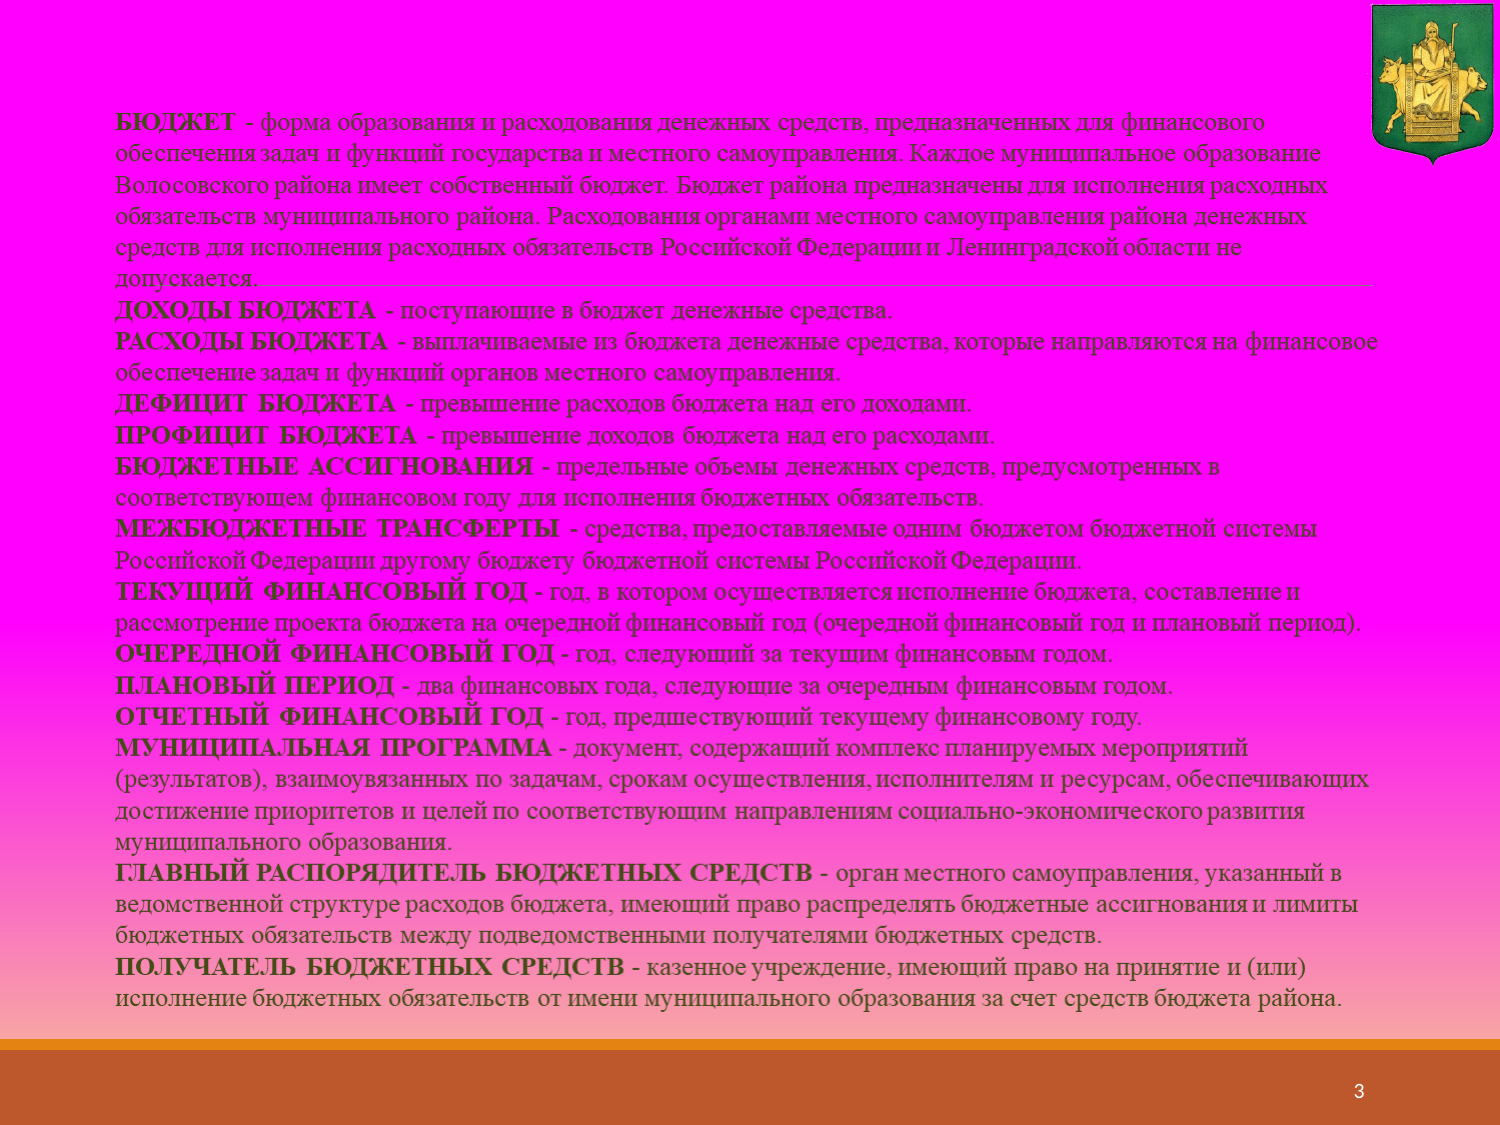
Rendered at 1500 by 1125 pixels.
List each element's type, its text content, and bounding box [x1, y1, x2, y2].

slide_number 3 [1218, 1059, 1380, 1120]
picture [99, 0, 1500, 1029]
slide_number 9 [0, 707, 97, 711]
slide_number 9 [1408, 707, 1500, 711]
